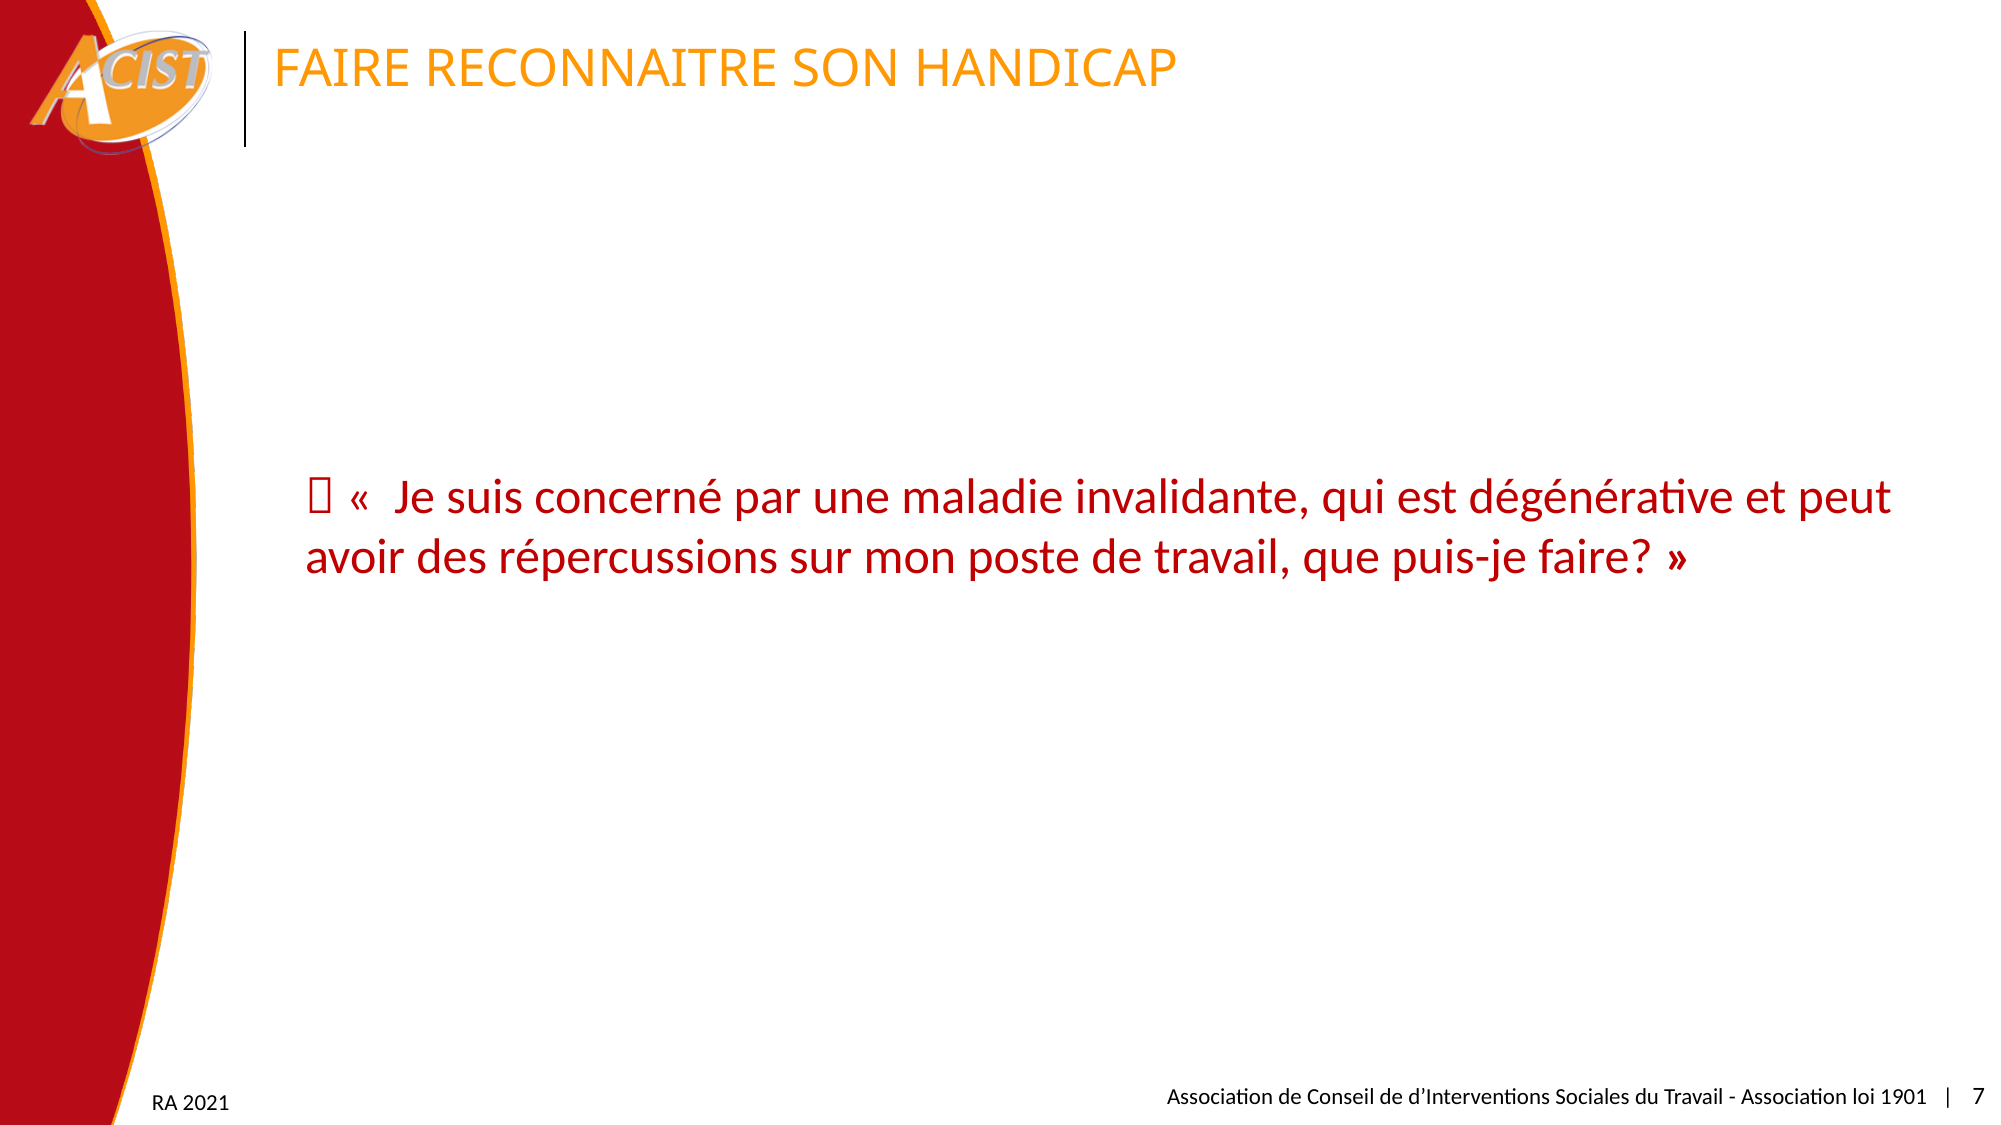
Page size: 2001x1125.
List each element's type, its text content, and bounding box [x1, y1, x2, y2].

text_box  « Je suis concerné par une maladie invalidante, qui est dégénérative et peut avoir des répercussions sur mon poste de travail, que puis-je faire? » [290, 456, 1937, 592]
picture [0, 0, 217, 1125]
text_box Association de Conseil de d’Interventions Sociales du Travail - Association loi 1901 | [788, 1071, 1970, 1120]
slide_number 7 [1550, 1065, 2000, 1125]
text_box RA 2021 [200, 1076, 245, 1125]
text_box FAIRE RECONNAITRE SON HANDICAP [258, 30, 1671, 109]
